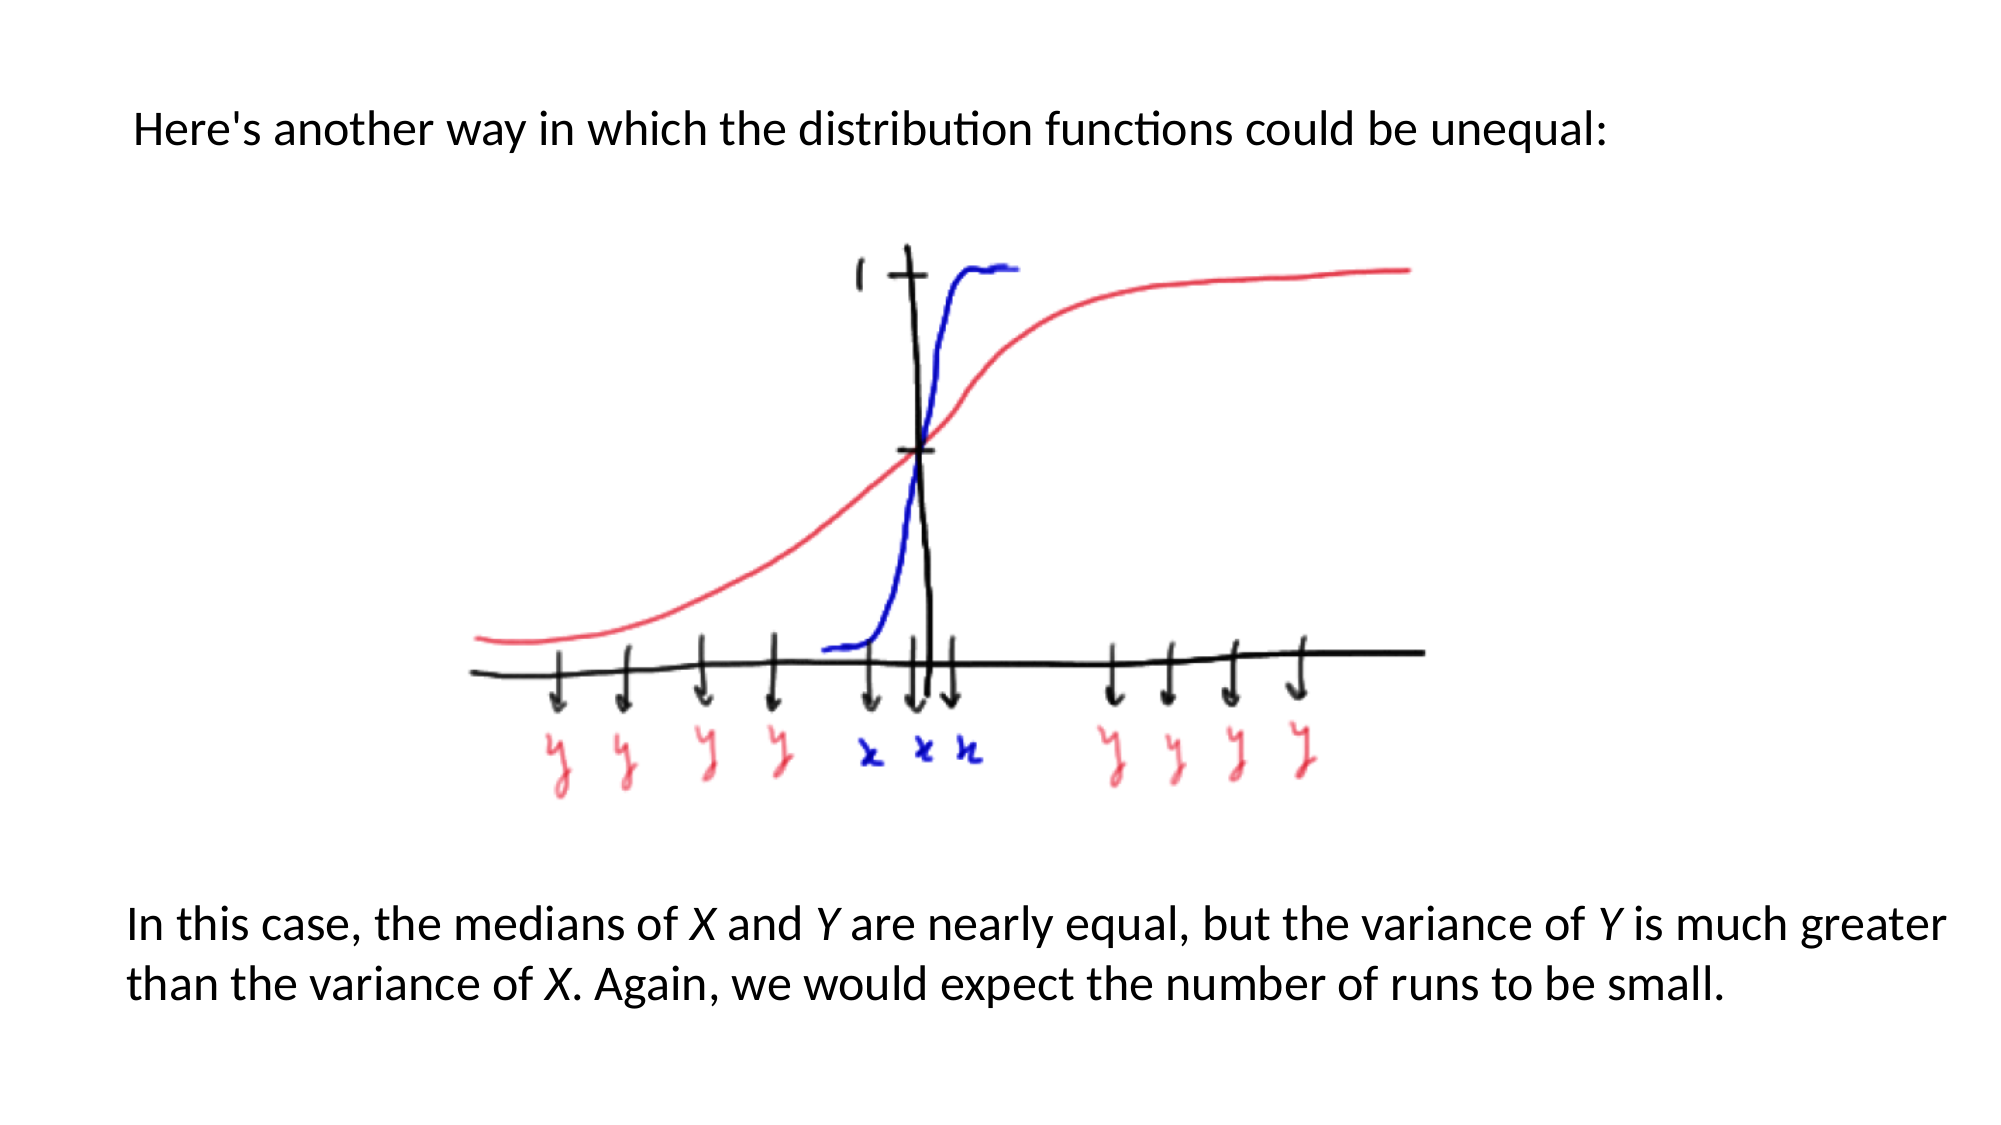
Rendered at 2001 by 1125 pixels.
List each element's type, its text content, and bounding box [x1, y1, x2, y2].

text_box Here's another way in which the distribution functions could be unequal: [118, 87, 1625, 163]
picture [389, 232, 1576, 814]
text_box In this case, the medians of X and Y are nearly equal, but the variance of Y is much greater than the variance of X. Again, we would expect the number of runs to be small. [111, 882, 1963, 1018]
